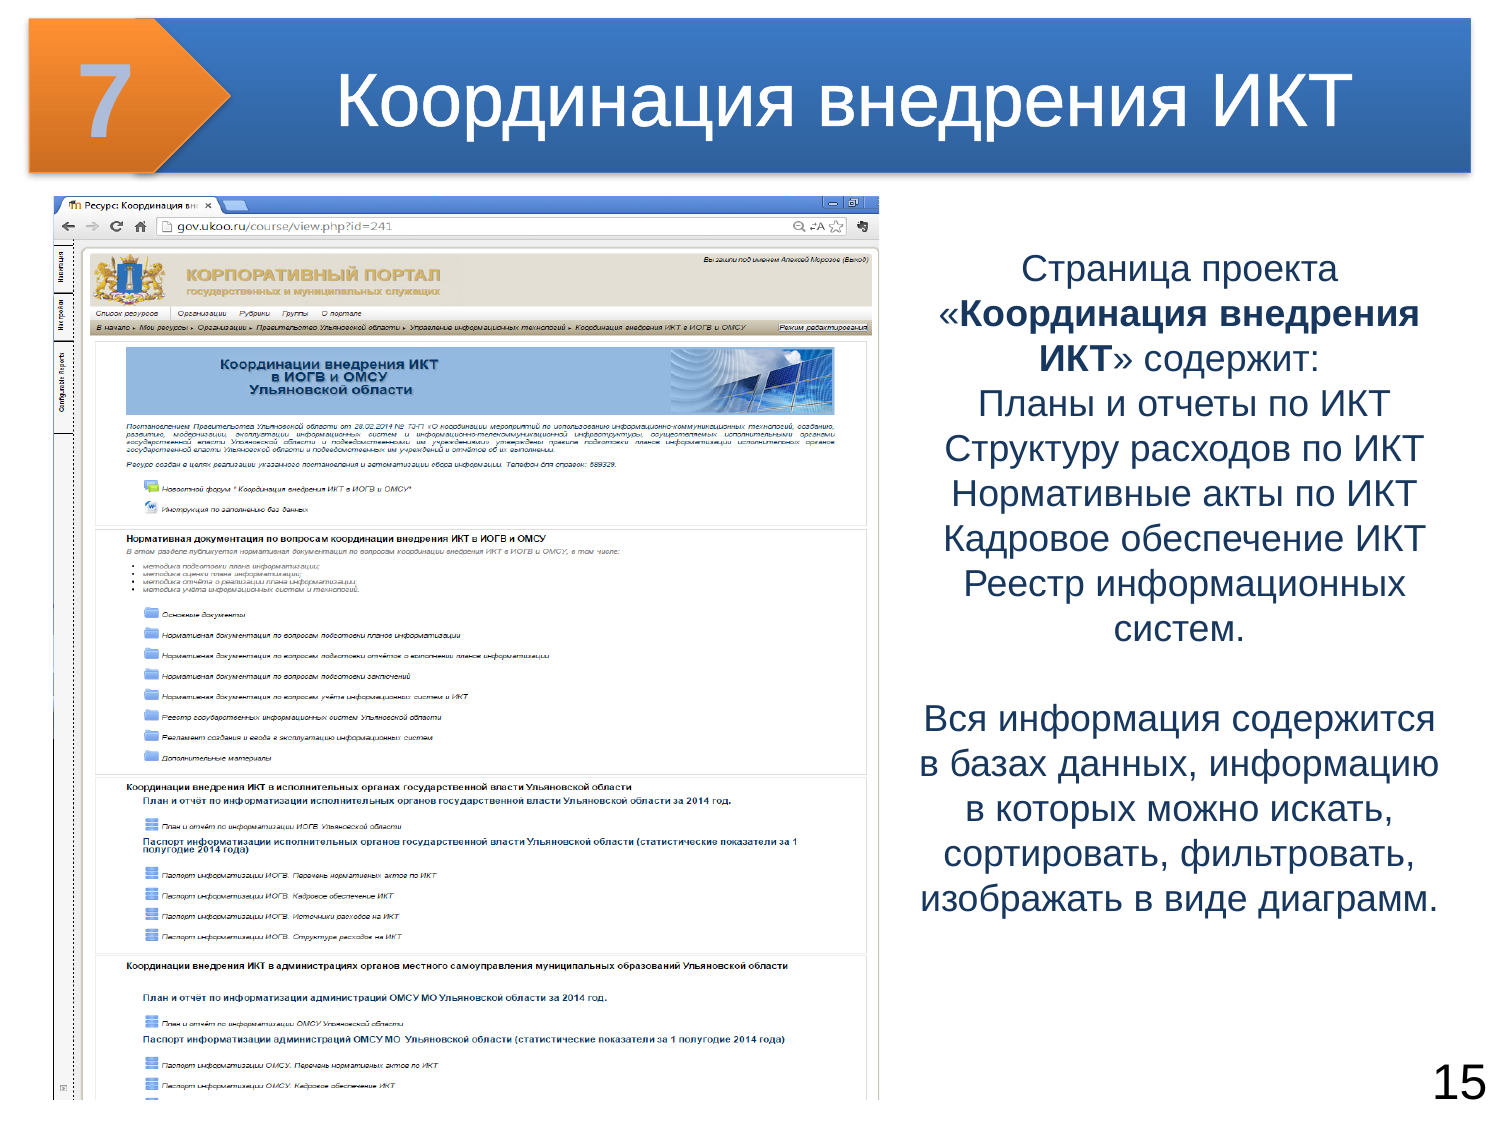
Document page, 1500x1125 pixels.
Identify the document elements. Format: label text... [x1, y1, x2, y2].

text_box 15 [1458, 1041, 1500, 1117]
text_box 7 [53, 24, 160, 167]
text_box [28, 18, 231, 174]
text_box Координация внедрения ИКТ [155, 18, 1471, 173]
text_box Страница проекта «Координация внедрения ИКТ» содержит: Планы и отчеты по ИКТ Структуру расходов по ИКТ Нормативные акты по ИКТ Кадровое обеспечение ИКТ Реестр информационных систем. Вся информация содержится в базах данных, информацию в которых можно искать, сортировать, фильтровать, изображать в виде диаграмм. [902, 236, 1458, 1125]
picture [52, 195, 880, 1100]
